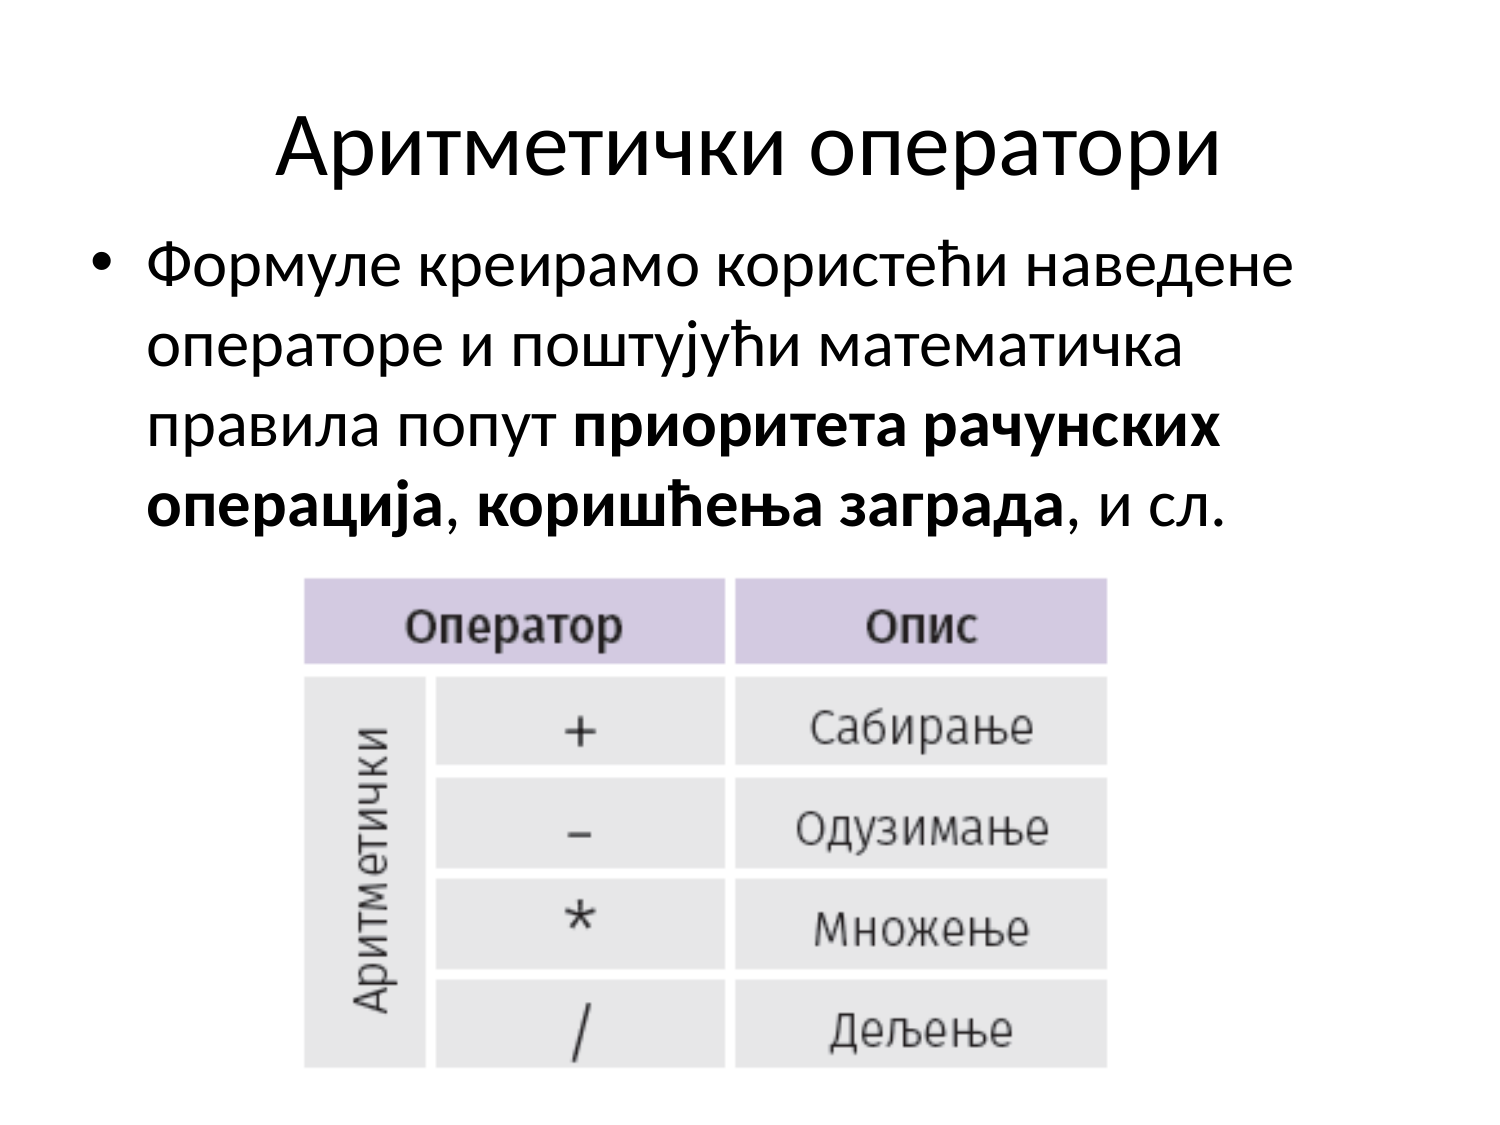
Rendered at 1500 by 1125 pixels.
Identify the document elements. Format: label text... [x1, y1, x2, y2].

picture [299, 574, 1113, 1071]
title Аритметички оператори [75, 45, 1425, 212]
list Формуле креирамо користећи наведене операторе и поштујући математичка правила попут приоритета рачунских операција, коришћења заграда, и сл. [75, 212, 1425, 1005]
